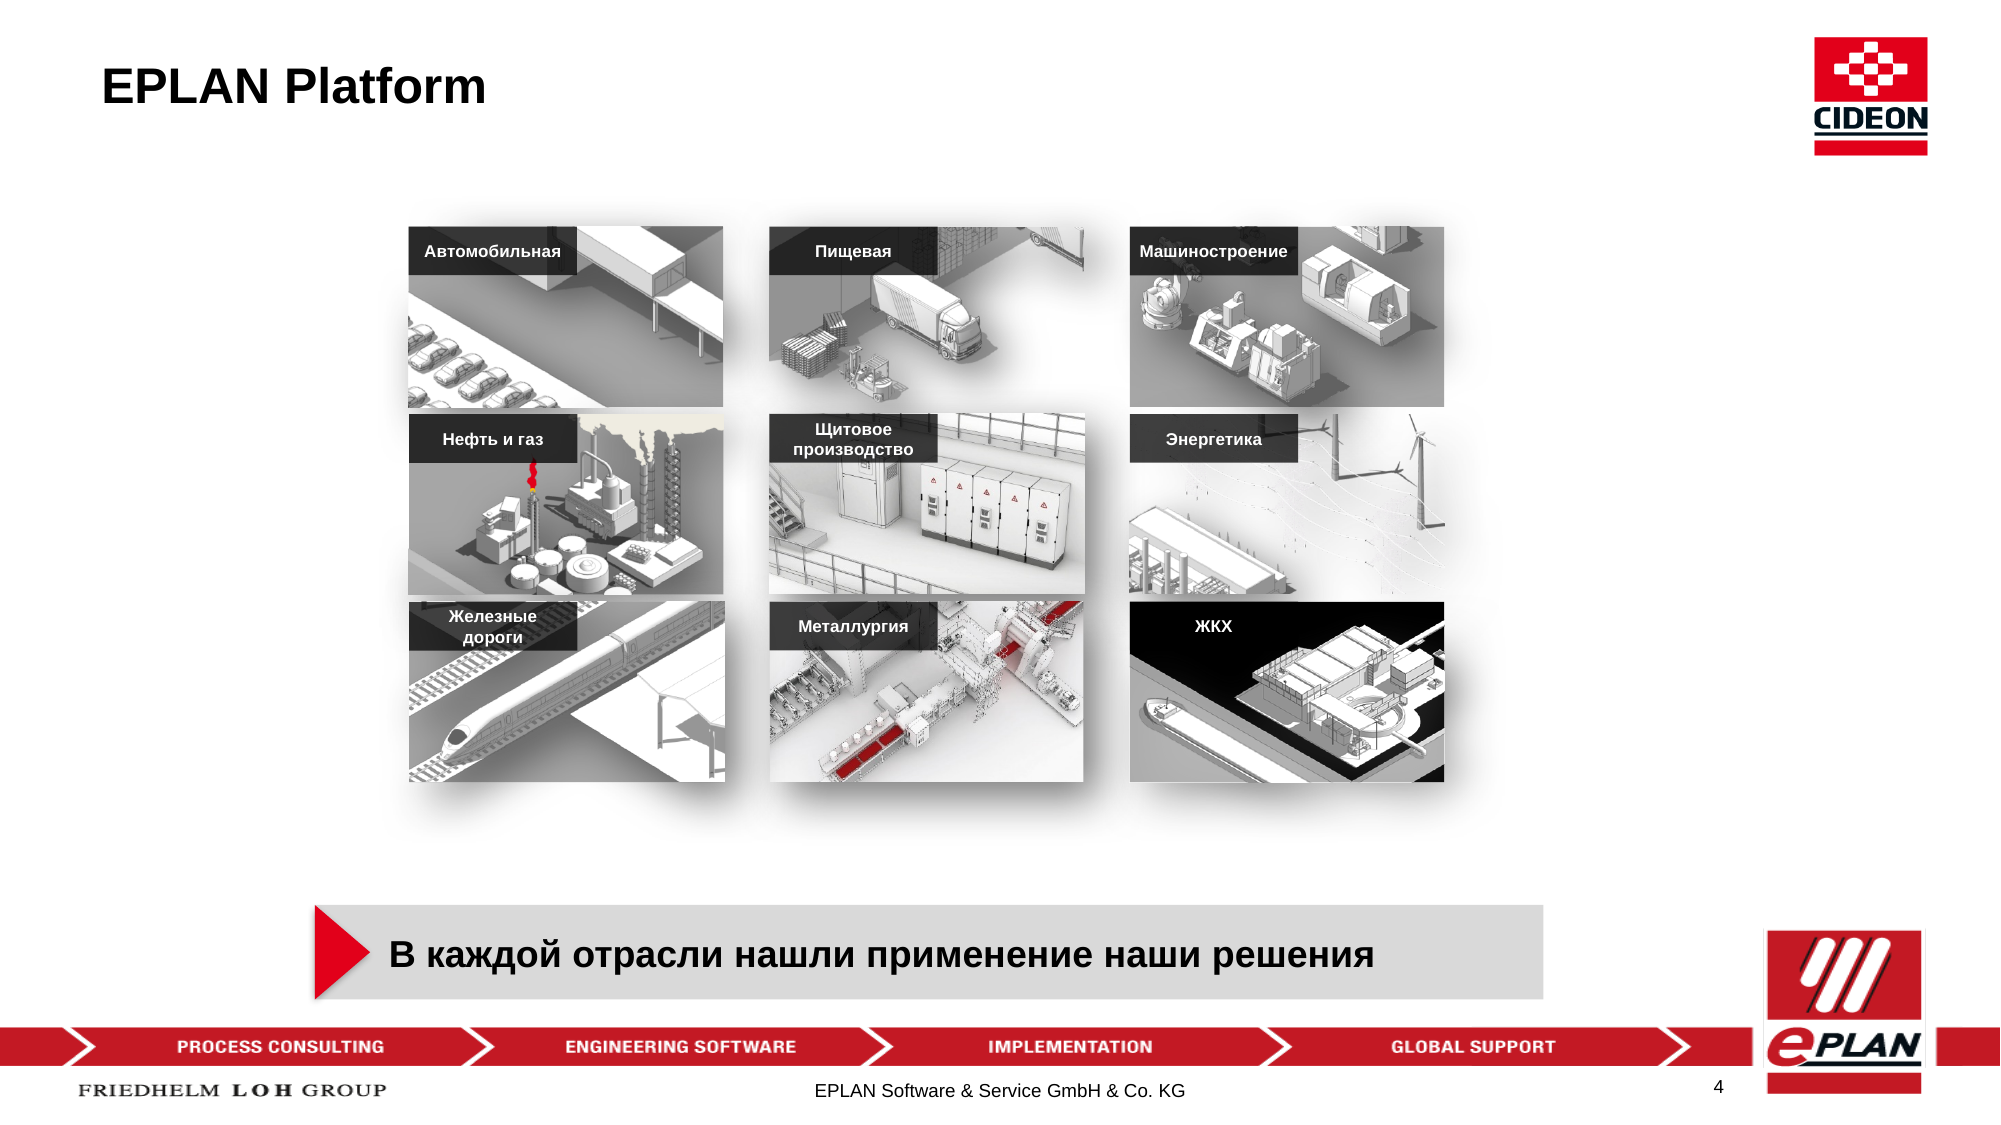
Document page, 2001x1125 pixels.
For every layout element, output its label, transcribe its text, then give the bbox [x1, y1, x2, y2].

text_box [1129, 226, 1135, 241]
title EPLAN Platform [86, 46, 1630, 144]
footer EPLAN Software & Service GmbH & Co. KG [398, 1059, 1602, 1120]
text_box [408, 226, 724, 408]
picture [0, 0, 2000, 1125]
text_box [408, 601, 725, 783]
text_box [408, 413, 724, 595]
slide_number 4 [1677, 1074, 1761, 1098]
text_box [769, 226, 1085, 408]
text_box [314, 904, 1544, 1000]
